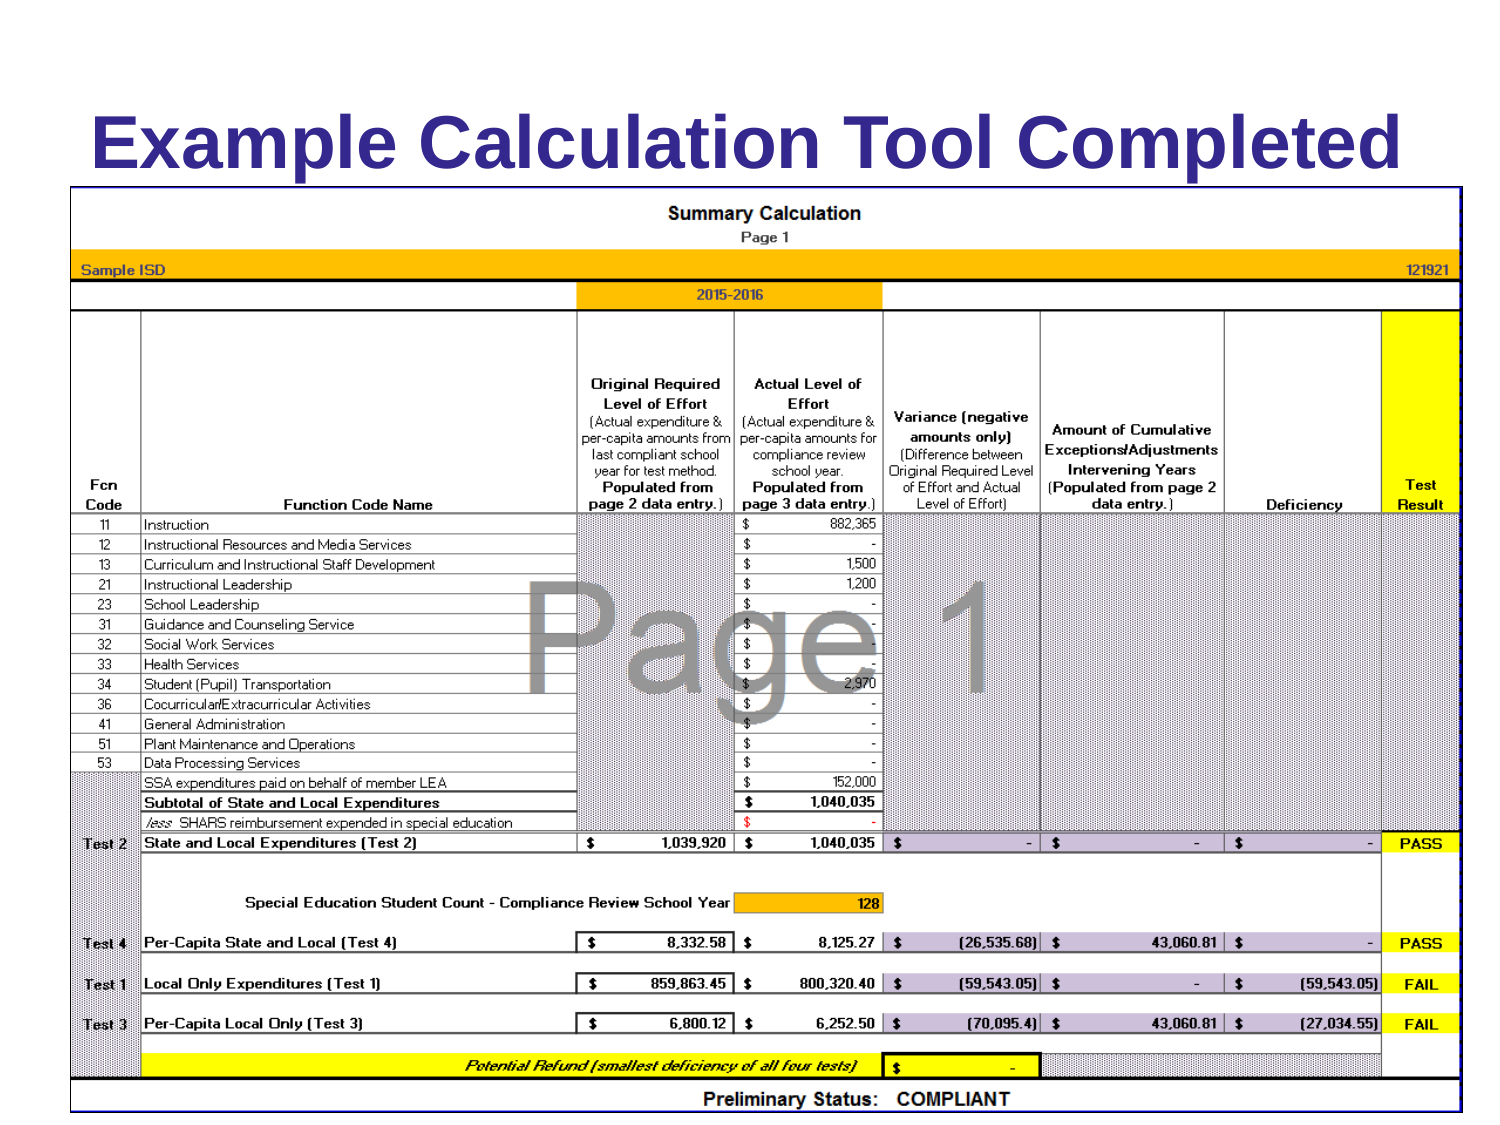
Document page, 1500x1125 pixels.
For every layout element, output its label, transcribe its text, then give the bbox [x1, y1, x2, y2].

picture [70, 186, 1463, 1113]
title Example Calculation Tool Completed [75, 45, 1425, 186]
